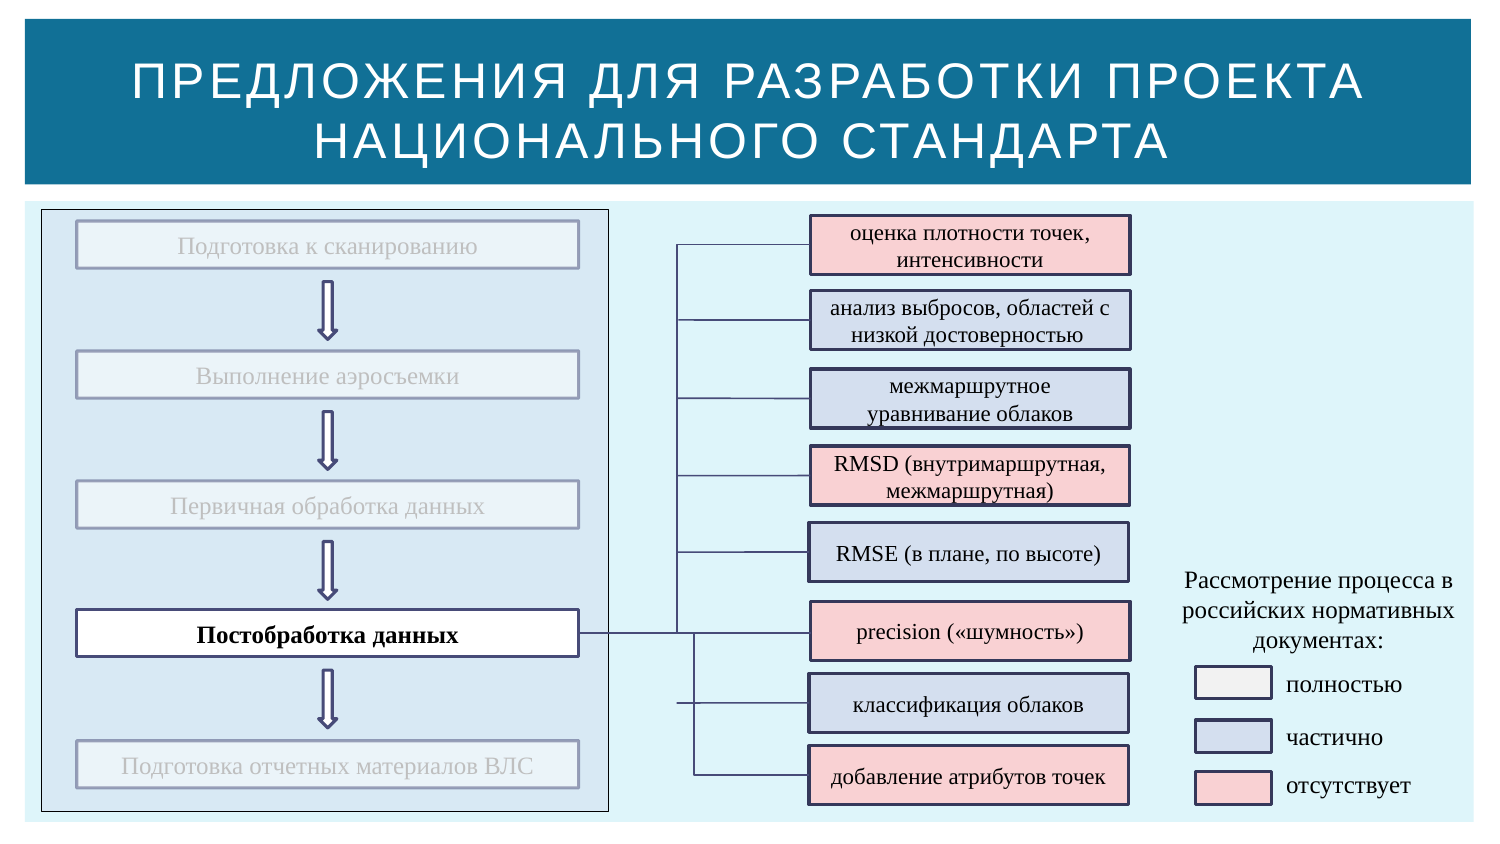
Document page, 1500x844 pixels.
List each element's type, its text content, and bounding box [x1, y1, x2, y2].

text_box RMSE (в плане, по высоте) [814, 521, 1130, 583]
text_box Постобработка данных [75, 608, 580, 658]
text_box [40, 208, 610, 813]
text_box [676, 406, 811, 475]
text_box precision («шумность») [814, 600, 1132, 662]
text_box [676, 328, 811, 398]
text_box [1194, 770, 1271, 806]
text_box [1194, 665, 1271, 700]
text_box анализ выбросов, областей с низкой достоверностью [814, 289, 1132, 351]
text_box полностью [1271, 660, 1491, 705]
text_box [578, 632, 810, 776]
text_box добавление атрибутов точек [807, 744, 1130, 806]
text_box [317, 410, 339, 471]
text_box [317, 280, 339, 341]
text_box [676, 244, 811, 321]
text_box Подготовка отчетных материалов ВЛС [75, 739, 580, 789]
text_box межмаршрутное уравнивание облаков [814, 367, 1132, 430]
text_box Первичная обработка данных [75, 479, 580, 530]
title Предложения для разработки проекта национального стандарта [62, 43, 1438, 174]
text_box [676, 482, 811, 554]
text_box [317, 539, 339, 601]
text_box Рассмотрение процесса в российских нормативных документах: [1163, 556, 1474, 662]
text_box классификация облаков [814, 672, 1130, 734]
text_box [676, 557, 811, 634]
text_box Выполнение аэросъемки [75, 349, 580, 400]
text_box RMSD (внутримаршрутная, межмаршрутная) [814, 444, 1131, 507]
text_box [1194, 718, 1271, 754]
text_box отсутствует [1271, 760, 1491, 806]
text_box оценка плотности точек, интенсивности [809, 214, 1132, 276]
text_box [317, 668, 339, 730]
text_box Подготовка к сканированию [75, 219, 580, 270]
text_box частично [1271, 713, 1491, 759]
